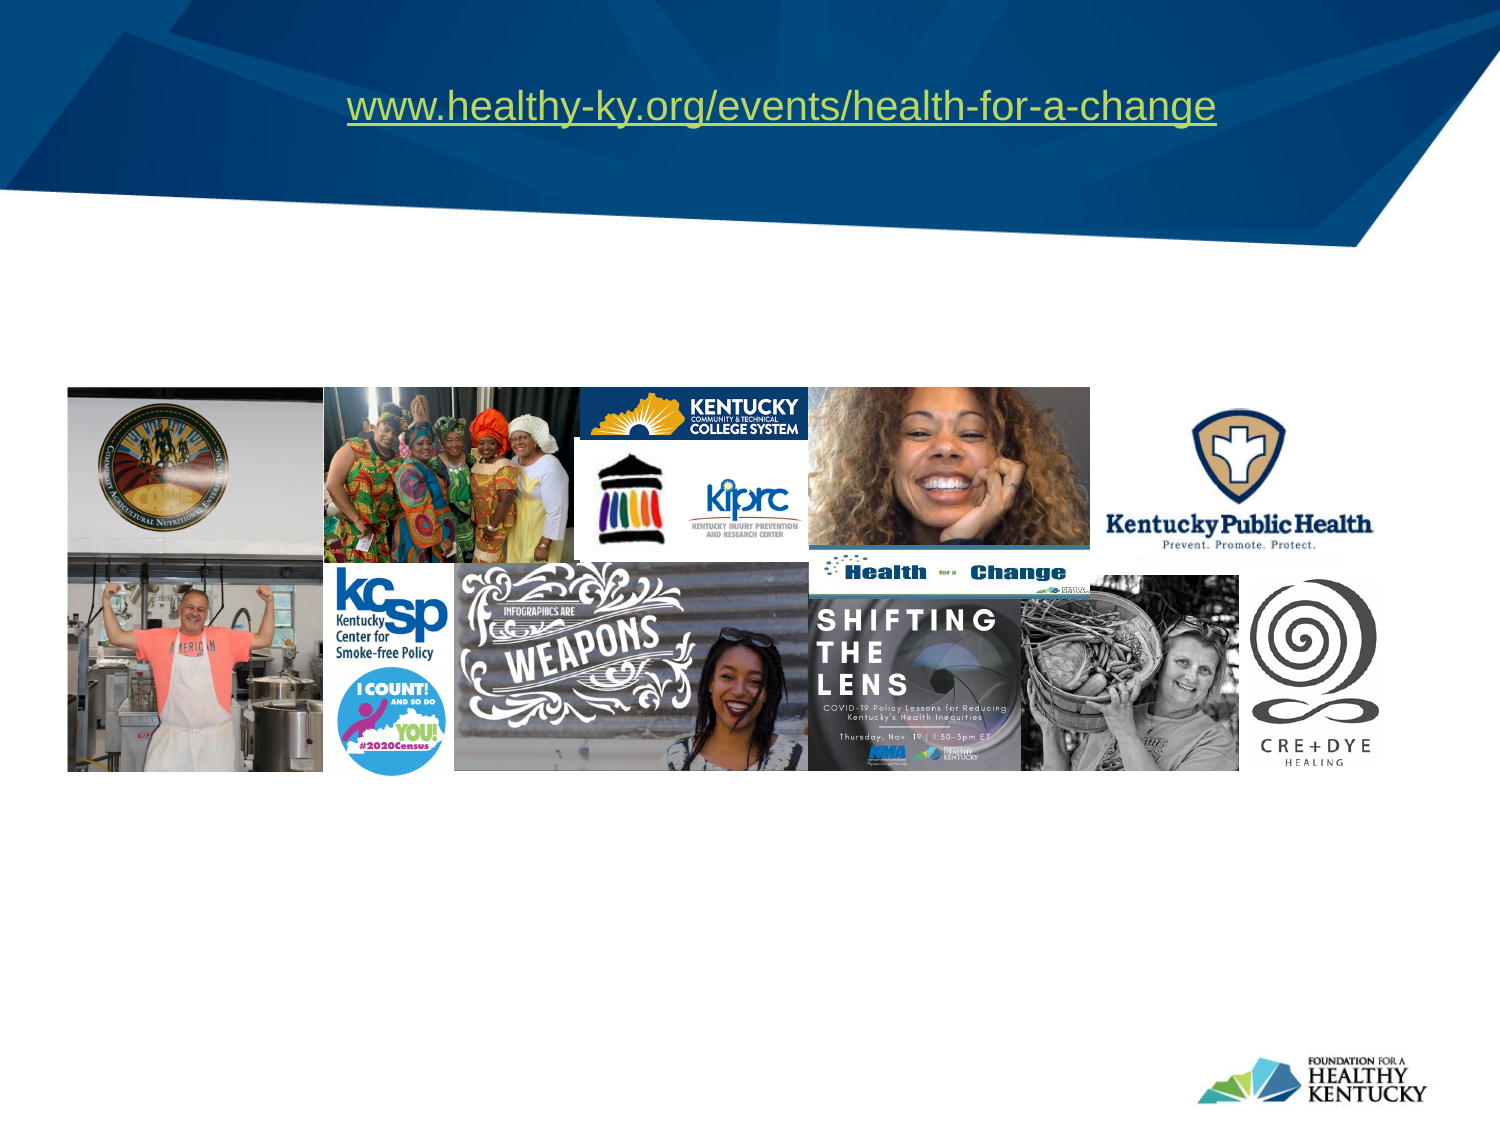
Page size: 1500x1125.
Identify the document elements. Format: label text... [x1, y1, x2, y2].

picture [0, 0, 1500, 1125]
title www.healthy-ky.org/events/health-for-a-change [275, 67, 1289, 137]
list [453, 562, 804, 771]
